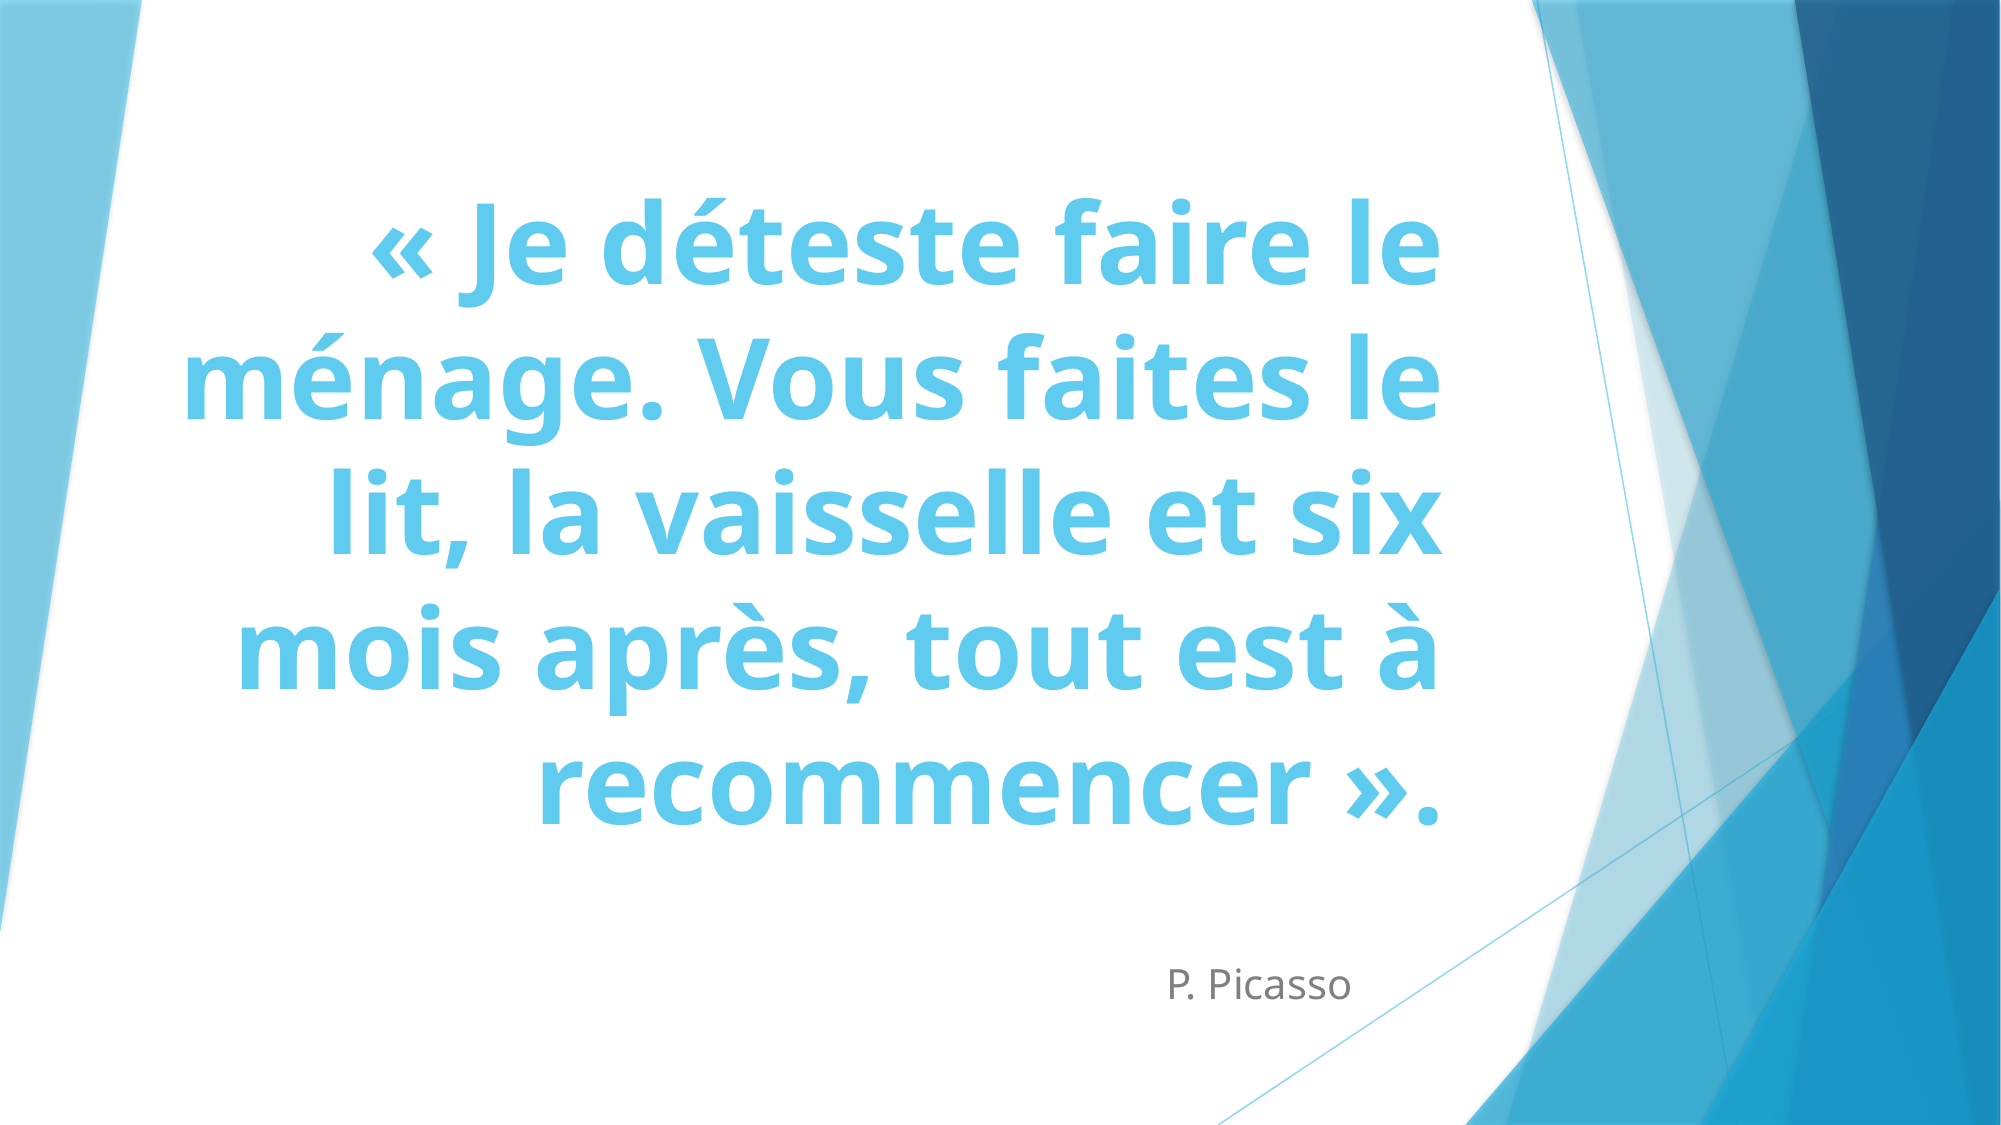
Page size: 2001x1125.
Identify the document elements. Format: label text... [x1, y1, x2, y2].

text_box P. Picasso [1151, 950, 1460, 1016]
title « Je déteste faire le ménage. Vous faites le lit, la vaisselle et six mois après, tout est à recommencer ». [145, 512, 1460, 855]
